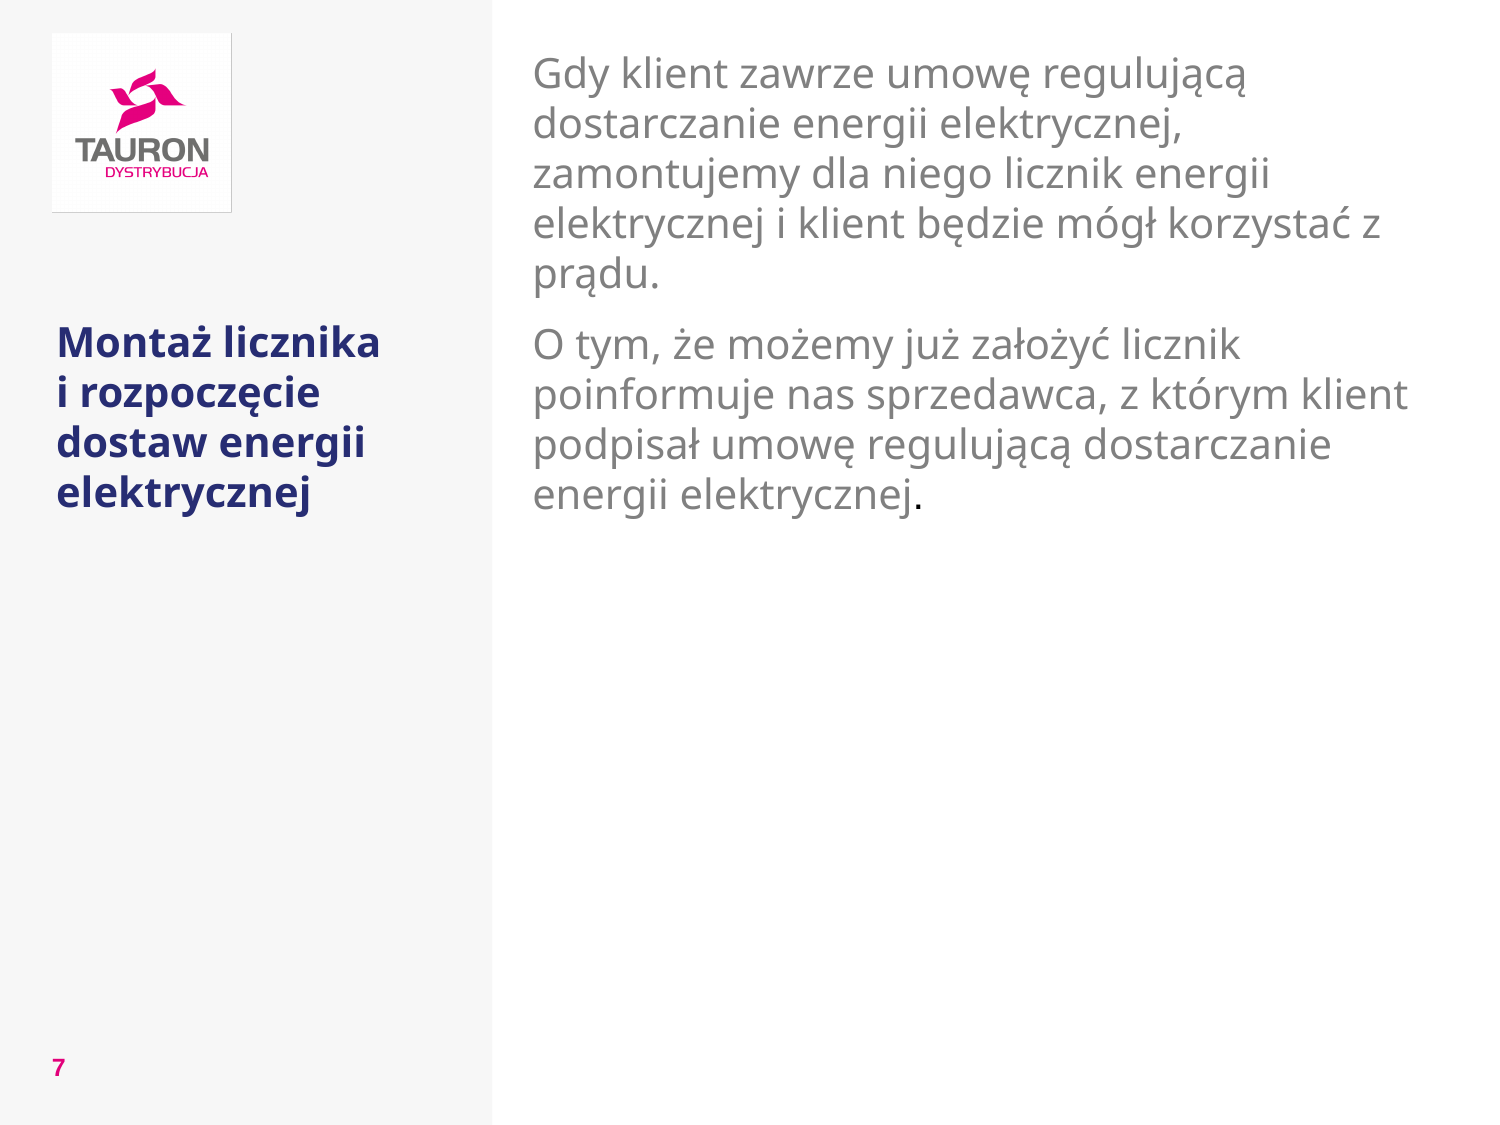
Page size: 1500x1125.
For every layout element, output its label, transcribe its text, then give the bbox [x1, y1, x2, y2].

text_box Montaż licznika i rozpoczęcie dostaw energii elektrycznej [41, 308, 452, 588]
text_box 7 [37, 1044, 99, 1091]
text_box [0, 0, 493, 1125]
text_box Gdy klient zawrze umowę regulującą dostarczanie energii elektrycznej, zamontujemy dla niego licznik energii elektrycznej i klient będzie mógł korzystać z prądu. O tym, że możemy już założyć licznik poinformuje nas sprzedawca, z którym klient podpisał umowę regulującą dostarczanie energii elektrycznej. [517, 86, 1446, 602]
picture [52, 33, 232, 213]
